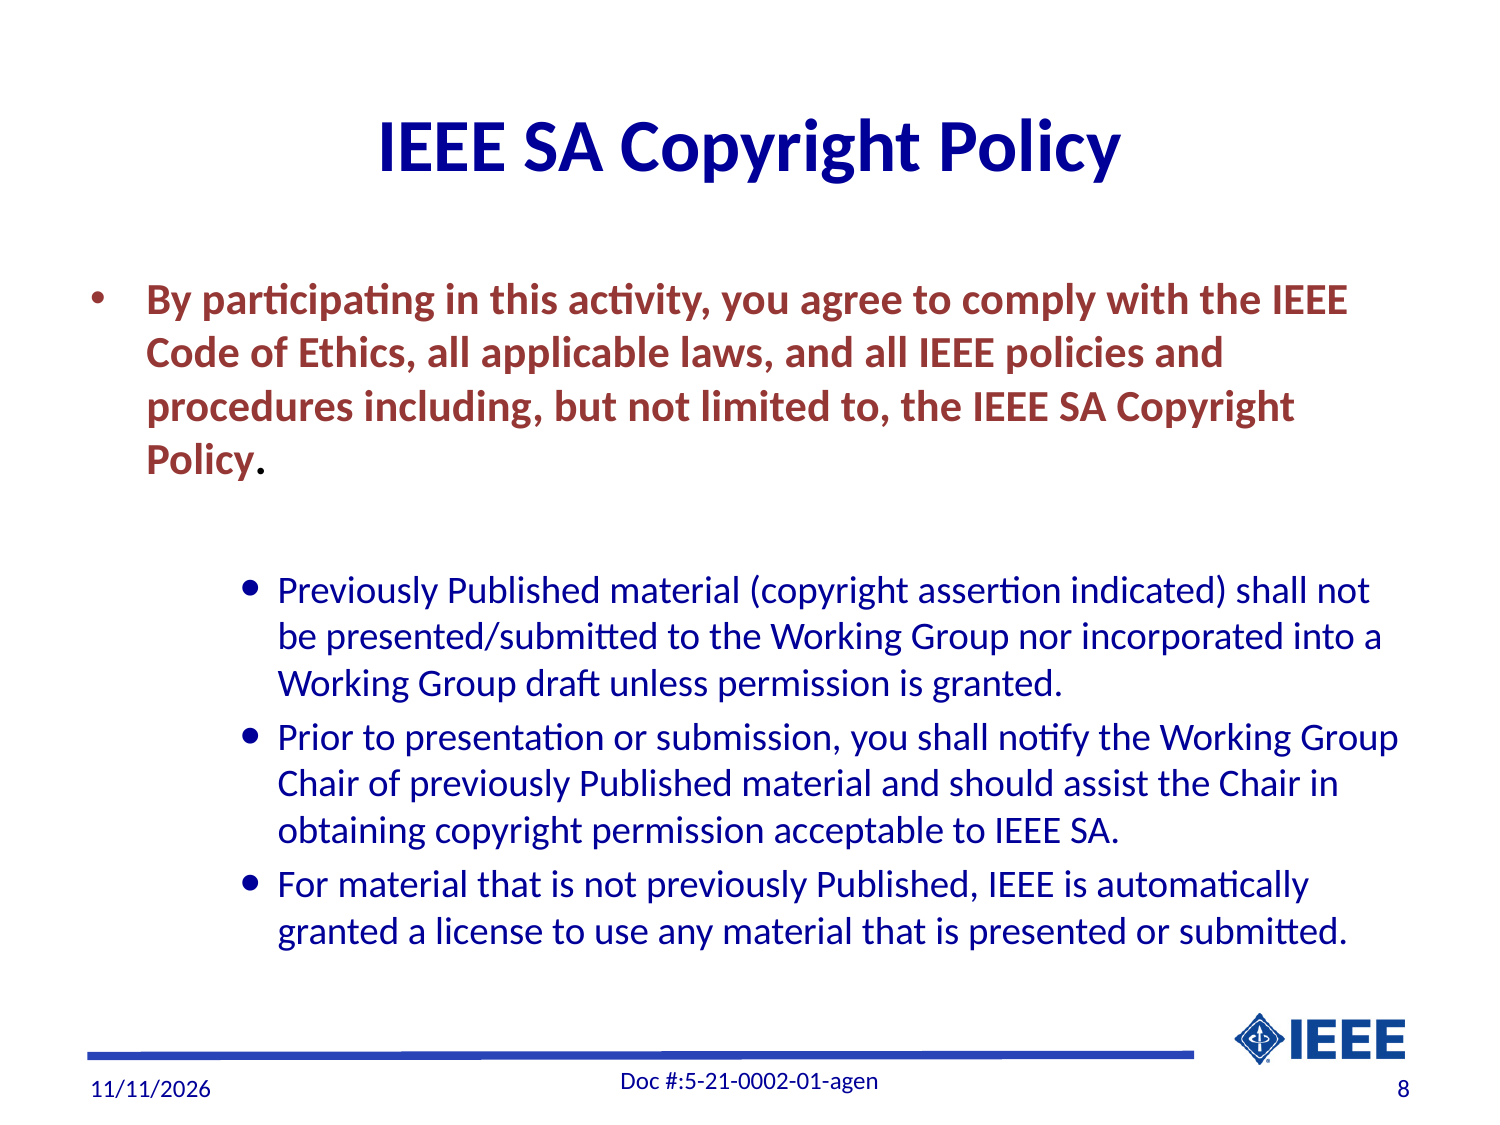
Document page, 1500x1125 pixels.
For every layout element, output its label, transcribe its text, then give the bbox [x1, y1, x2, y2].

picture [1231, 1011, 1406, 1057]
text_box 9/5/2024 [75, 1057, 425, 1118]
text_box Doc #:5-21-0002-01-agen [512, 1057, 988, 1118]
slide_number 8 [1074, 1057, 1425, 1118]
list By participating in this activity, you agree to comply with the IEEE Code of Ethics, all applicable laws, and all IEEE policies and procedures including, but not limited to, the IEEE SA Copyright Policy. Previously Published material (copyright assertion indicated) shall not be presented/submitted to the Working Group nor incorporated into a Working Group draft unless permission is granted. Prior to presentation or submission, you shall notify the Working Group Chair of previously Published material and should assist the Chair in obtaining copyright permission acceptable to IEEE SA. For material that is not previously Published, IEEE is automatically granted a license to use any material that is presented or submitted. [75, 262, 1425, 1005]
title IEEE SA Copyright Policy [75, 74, 1425, 210]
